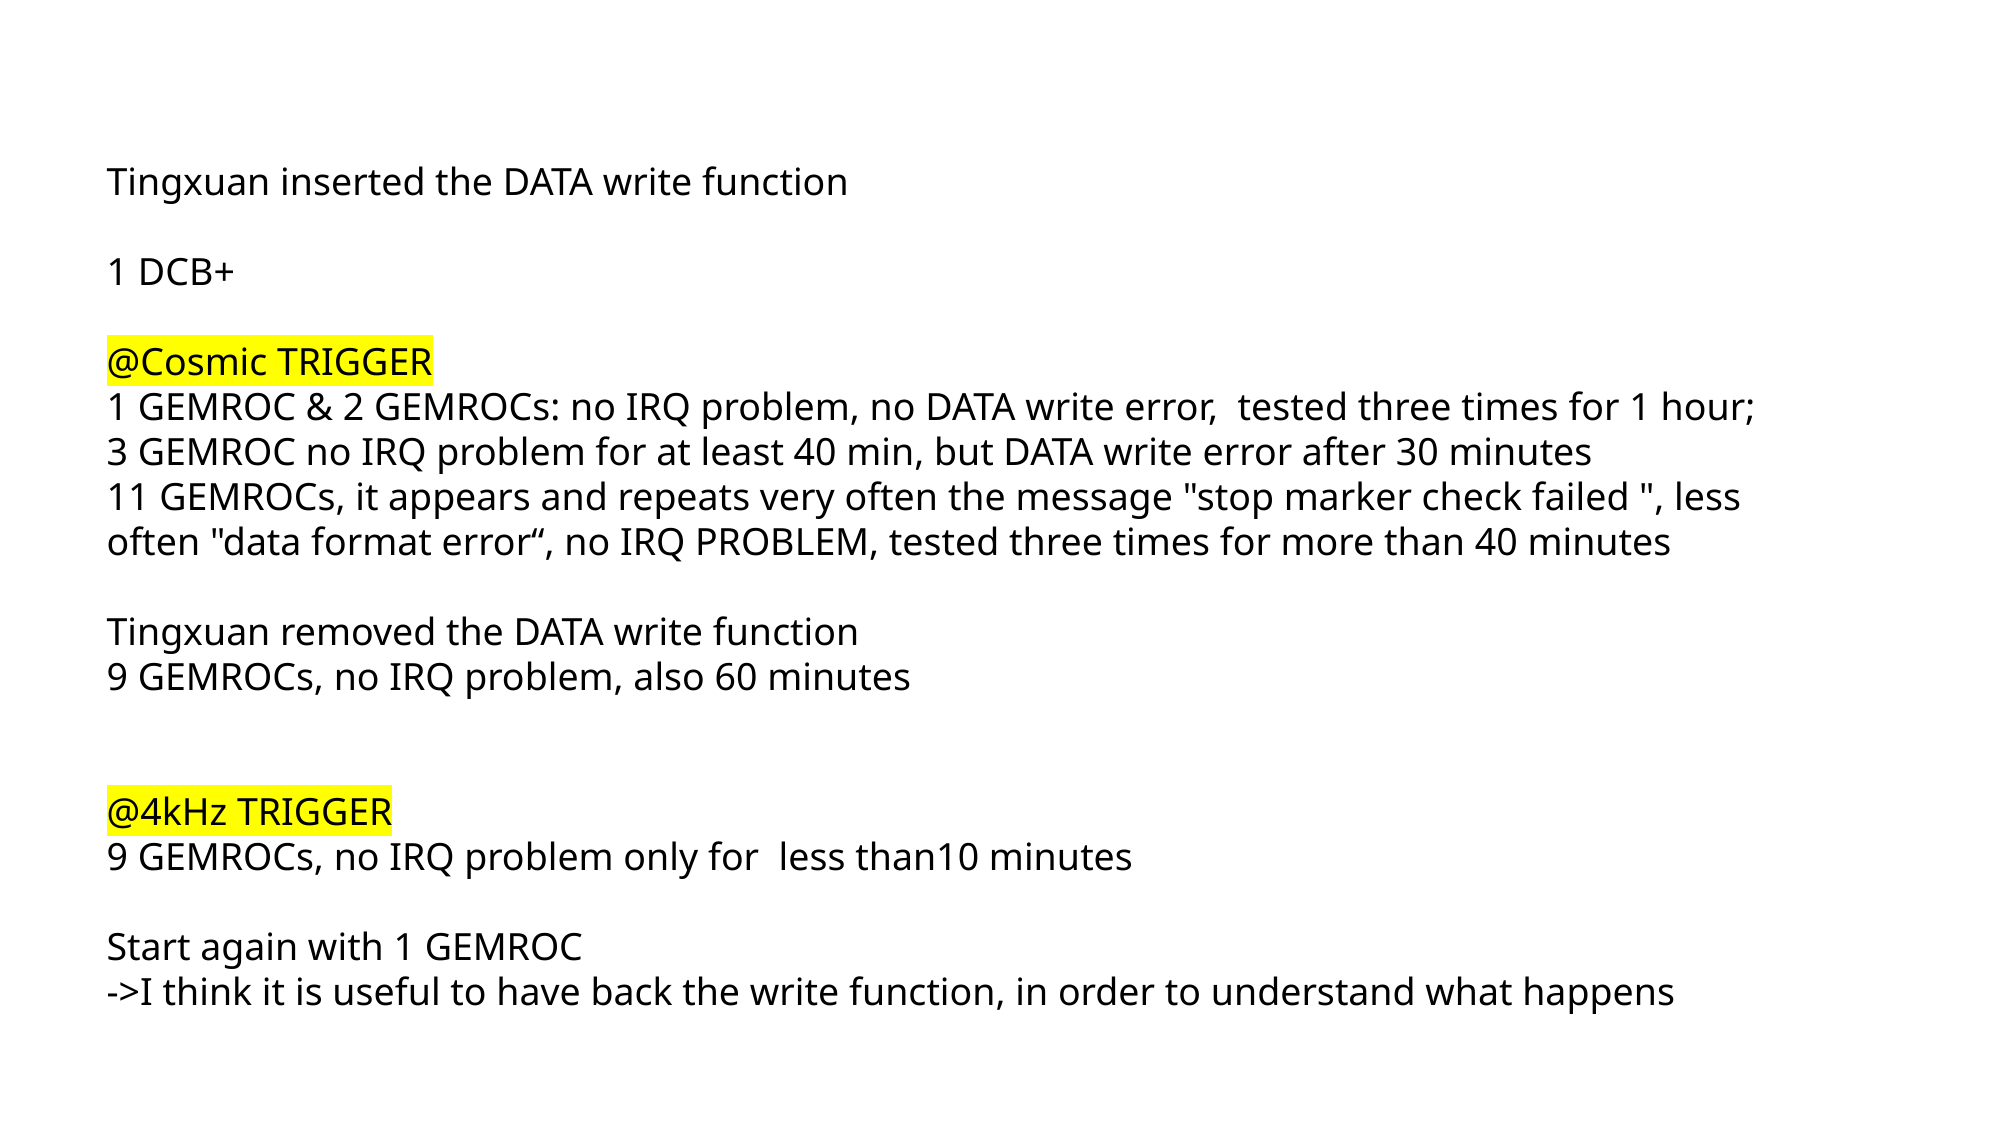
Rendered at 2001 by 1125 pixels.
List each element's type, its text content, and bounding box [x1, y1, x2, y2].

text_box Tingxuan inserted the DATA write function 1 DCB+ @Cosmic TRIGGER 1 GEMROC & 2 GEMROCs: no IRQ problem, no DATA write error, tested three times for 1 hour; 3 GEMROC no IRQ problem for at least 40 min, but DATA write error after 30 minutes 11 GEMROCs, it appears and repeats very often the message "stop marker check failed ", less often "data format error“, no IRQ PROBLEM, tested three times for more than 40 minutes Tingxuan removed the DATA write function 9 GEMROCs, no IRQ problem, also 60 minutes @4kHz TRIGGER 9 GEMROCs, no IRQ problem only for less than10 minutes Start again with 1 GEMROC ->I think it is useful to have back the write function, in order to understand what happens [91, 150, 1808, 1125]
